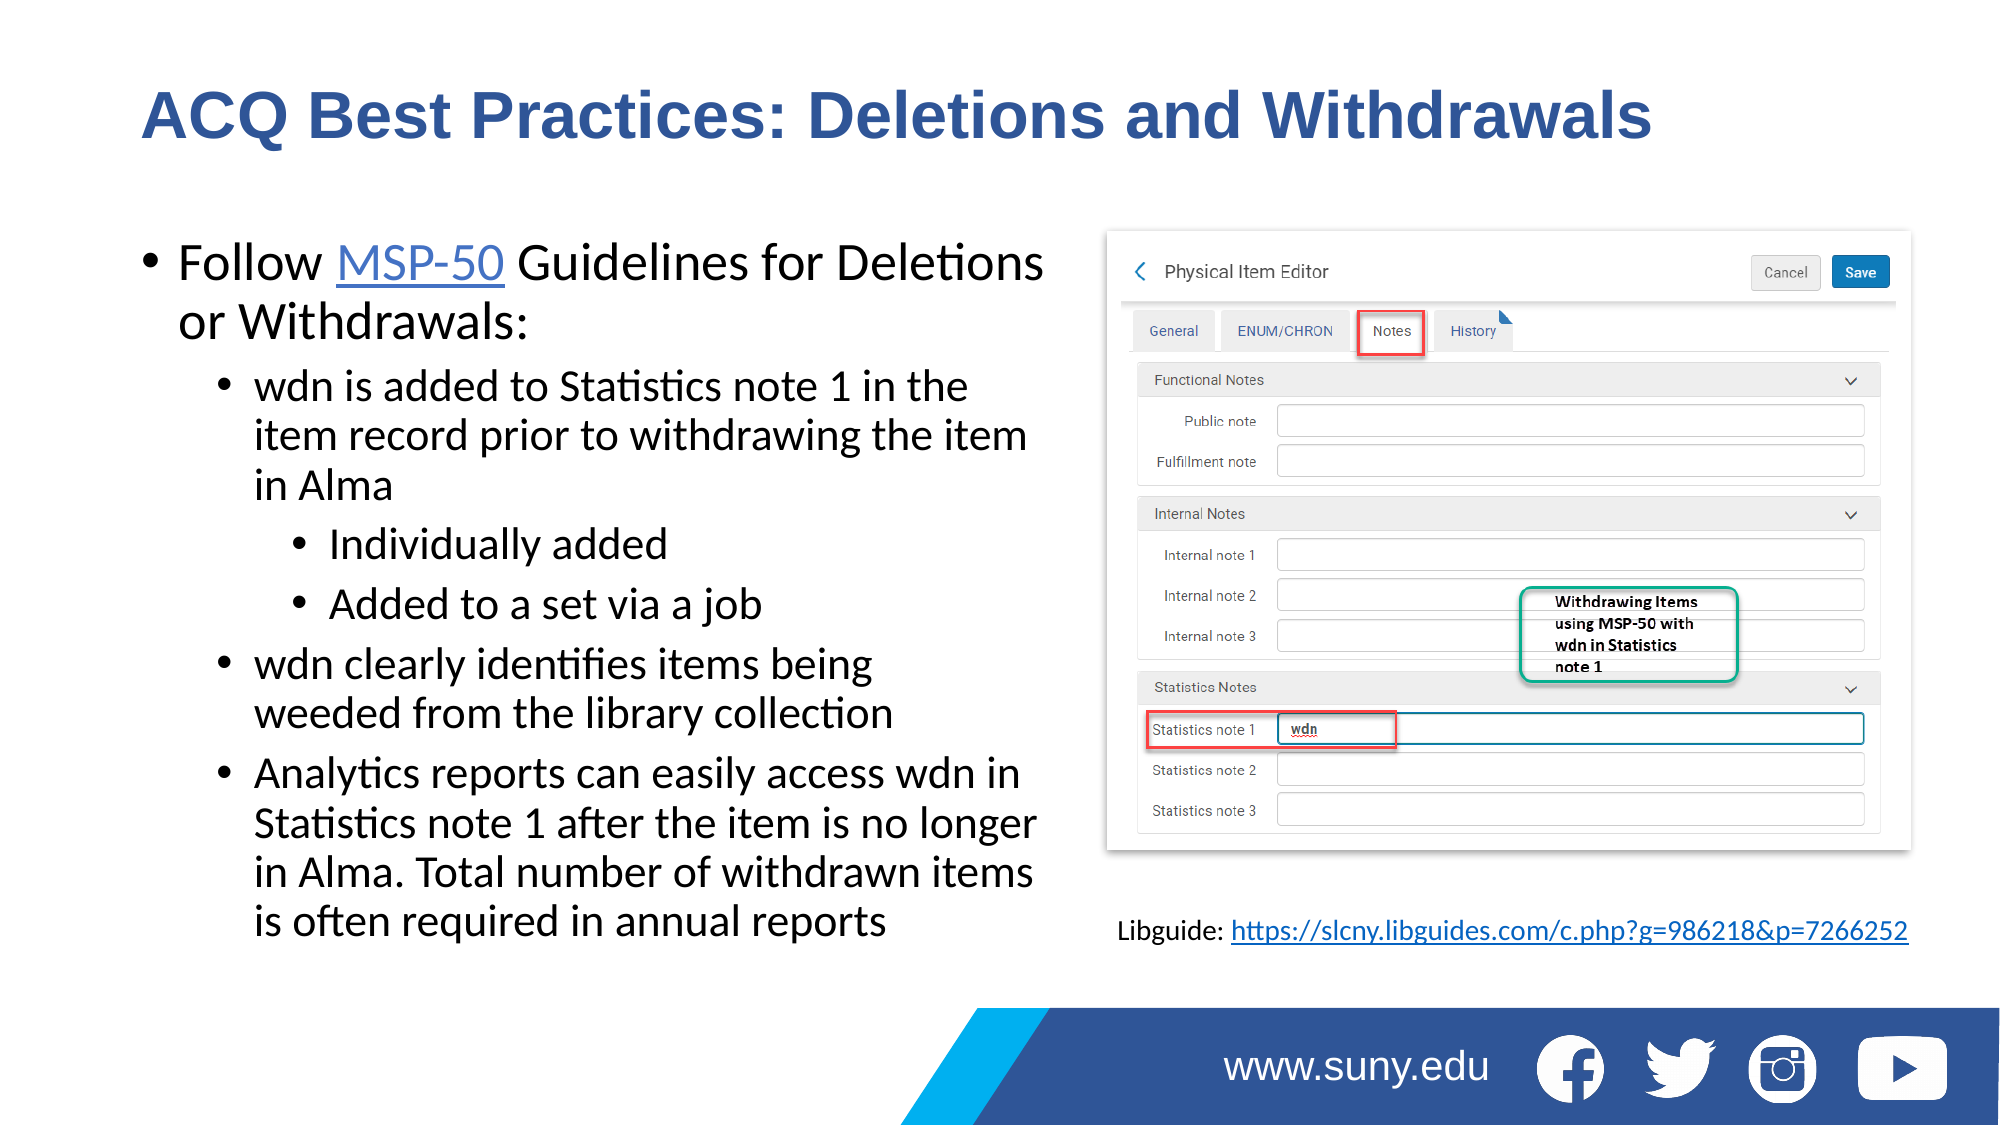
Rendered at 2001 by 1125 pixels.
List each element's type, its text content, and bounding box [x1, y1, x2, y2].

text_box [1066, 227, 1863, 941]
text_box Follow MSP-50 Guidelines for Deletions or Withdrawals: wdn is added to Statistics note 1 in the item record prior to withdrawing the item in Alma Individually added Added to a set via a job wdn clearly identifies items being weeded from the library collection Analytics reports can easily access wdn in Statistics note 1 after the item is no longer in Alma. Total number of withdrawn items is often required in annual reports [126, 226, 1066, 966]
text_box Libguide: https://slcny.libguides.com/c.php?g=986218&p=7266252 [1102, 904, 1939, 955]
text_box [900, 1007, 2000, 1125]
text_box ACQ Best Practices: Deletions and Withdrawals [126, 64, 1863, 159]
picture [1121, 245, 1897, 836]
